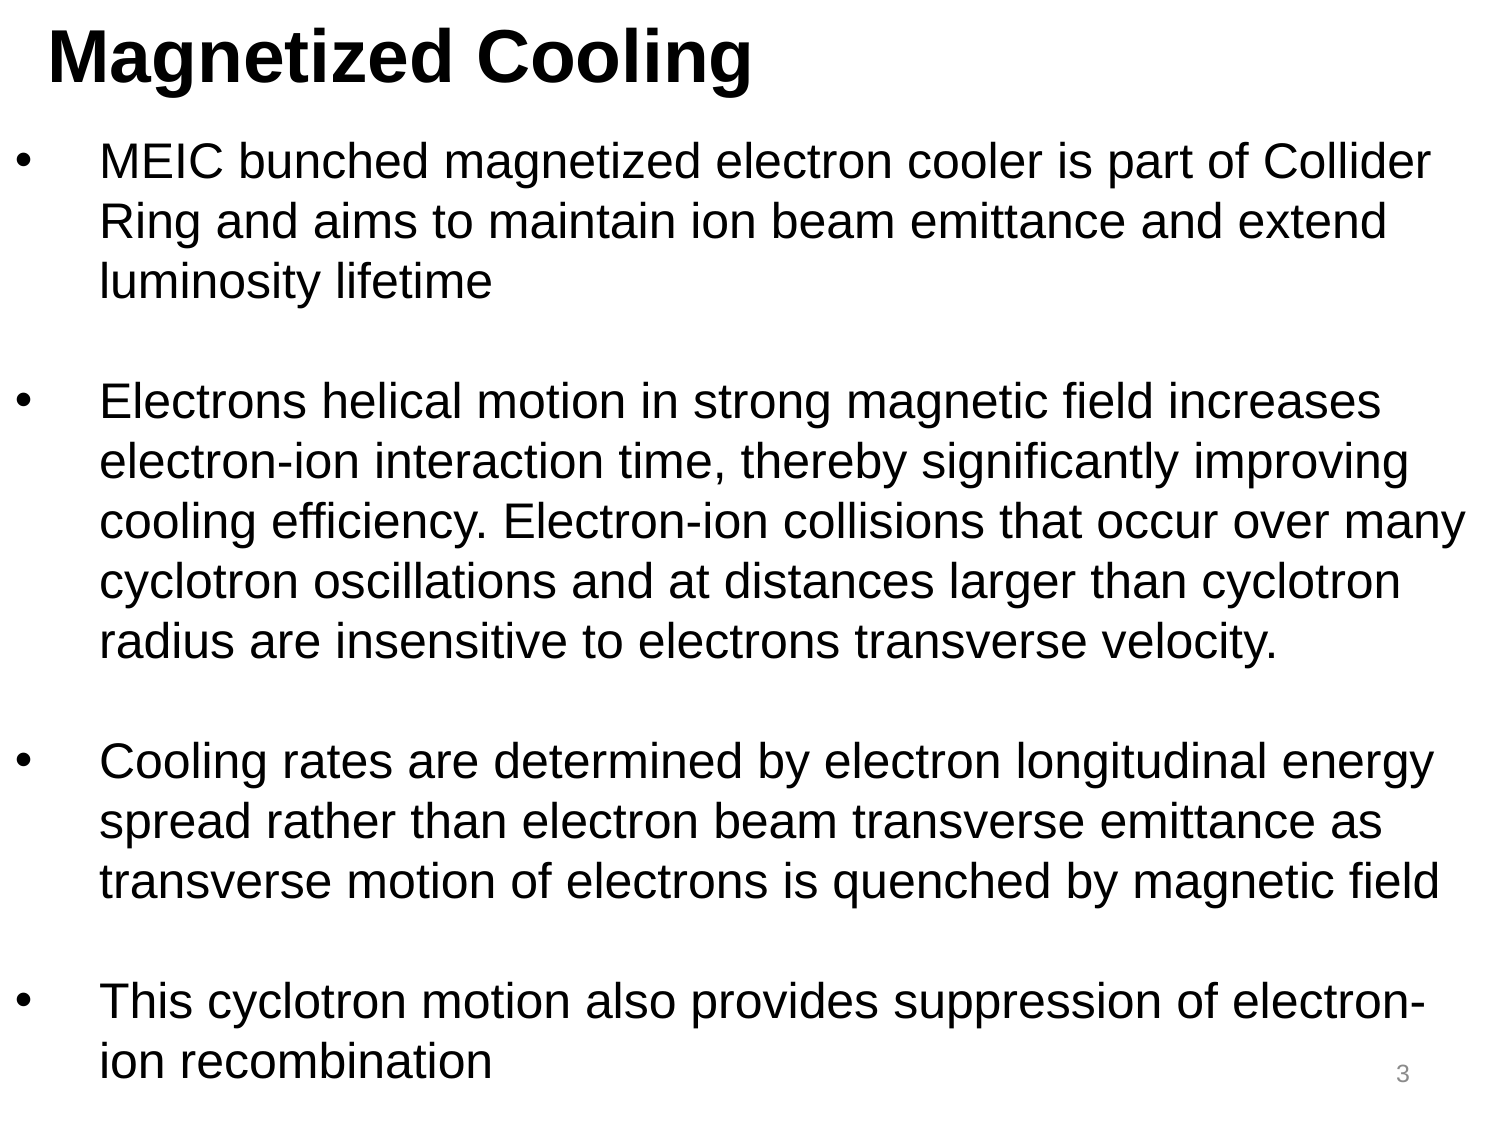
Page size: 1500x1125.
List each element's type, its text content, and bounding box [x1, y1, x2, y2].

slide_number 3 [1074, 1042, 1425, 1103]
text_box MEIC bunched magnetized electron cooler is part of Collider Ring and aims to maintain ion beam emittance and extend luminosity lifetime Electrons helical motion in strong magnetic field increases electron-ion interaction time, thereby significantly improving cooling efficiency. Electron-ion collisions that occur over many cyclotron oscillations and at distances larger than cyclotron radius are insensitive to electrons transverse velocity. Cooling rates are determined by electron longitudinal energy spread rather than electron beam transverse emittance as transverse motion of electrons is quenched by magnetic field This cyclotron motion also provides suppression of electron-ion recombination [0, 121, 1500, 1097]
text_box Magnetized Cooling [32, 0, 987, 119]
